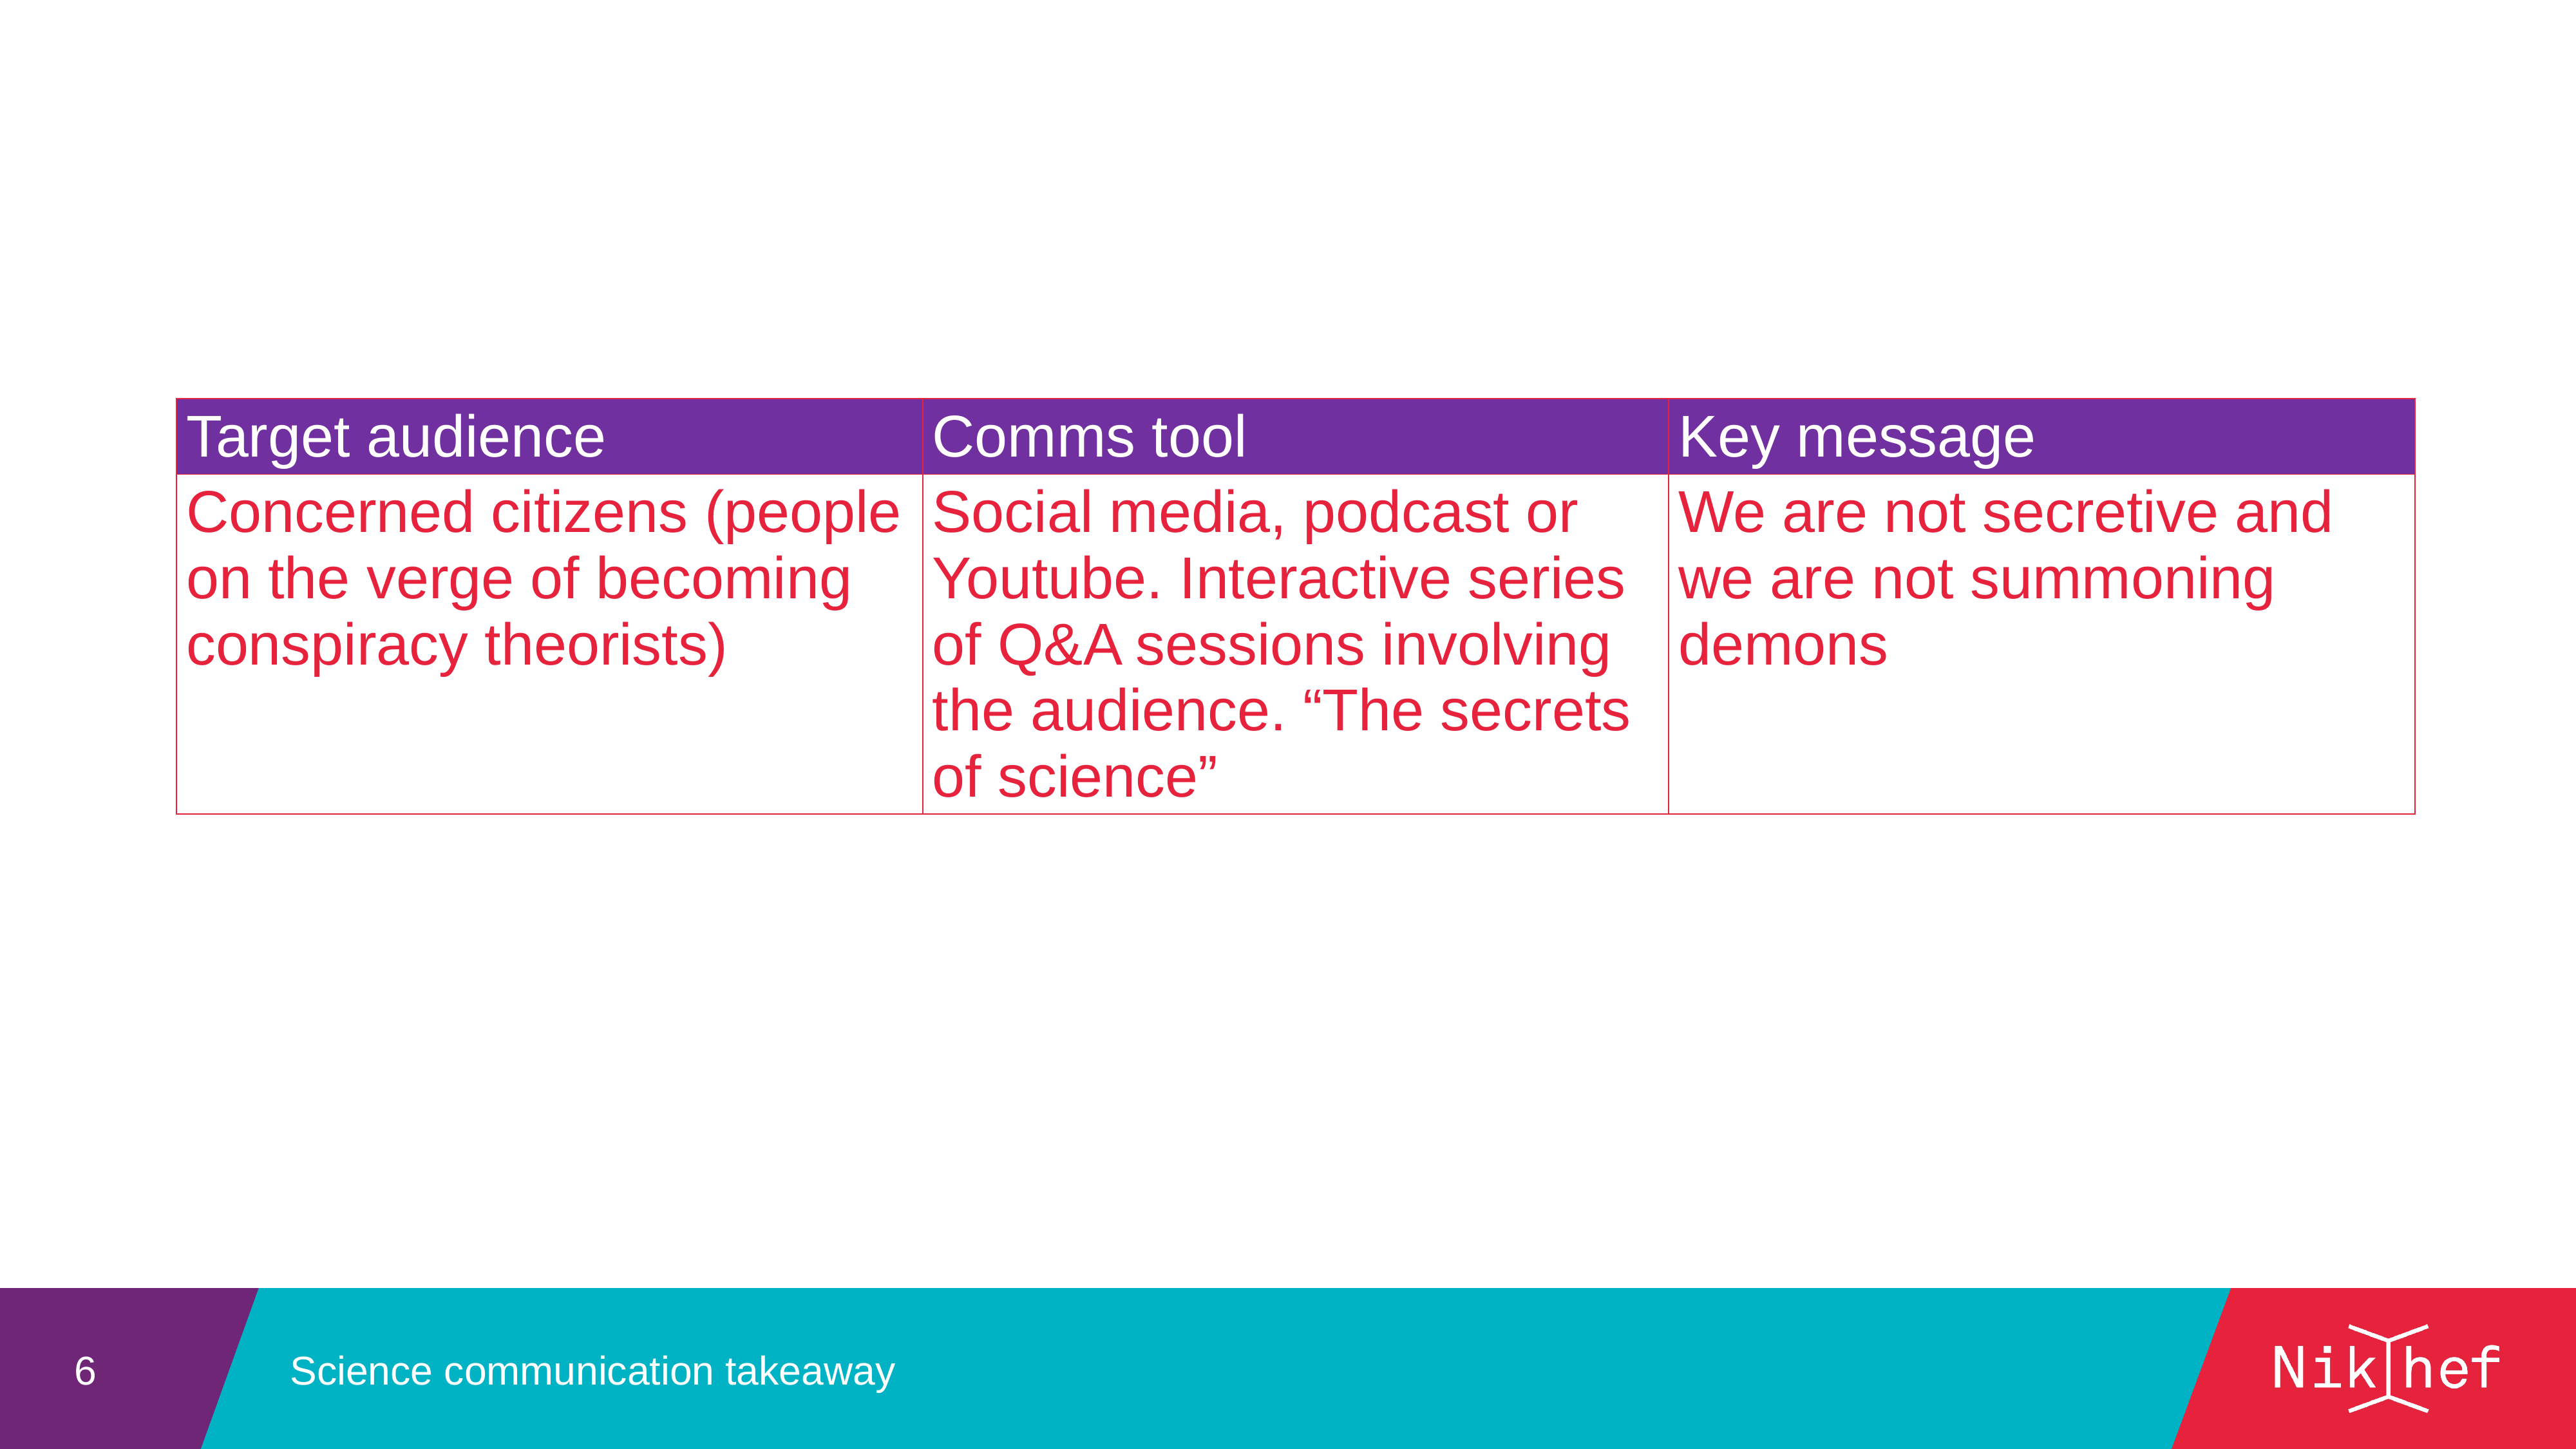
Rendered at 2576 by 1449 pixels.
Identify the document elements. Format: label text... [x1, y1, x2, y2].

table_cell Concerned citizens (people on the verge of becoming conspiracy theorists) [177, 475, 922, 813]
picture [2275, 1324, 2499, 1413]
table_header Comms tool [923, 399, 1668, 474]
table_cell We are not secretive and we are not summoning demons [1669, 475, 2414, 813]
table_header Target audience [177, 399, 922, 474]
table_header Key message [1669, 399, 2414, 474]
slide_number 6 [74, 1350, 121, 1387]
table_cell Social media, podcast or Youtube. Interactive series of Q&A sessions involving the audience. “The secrets of science” [923, 475, 1668, 813]
footer Science communication takeaway [280, 1298, 2135, 1439]
